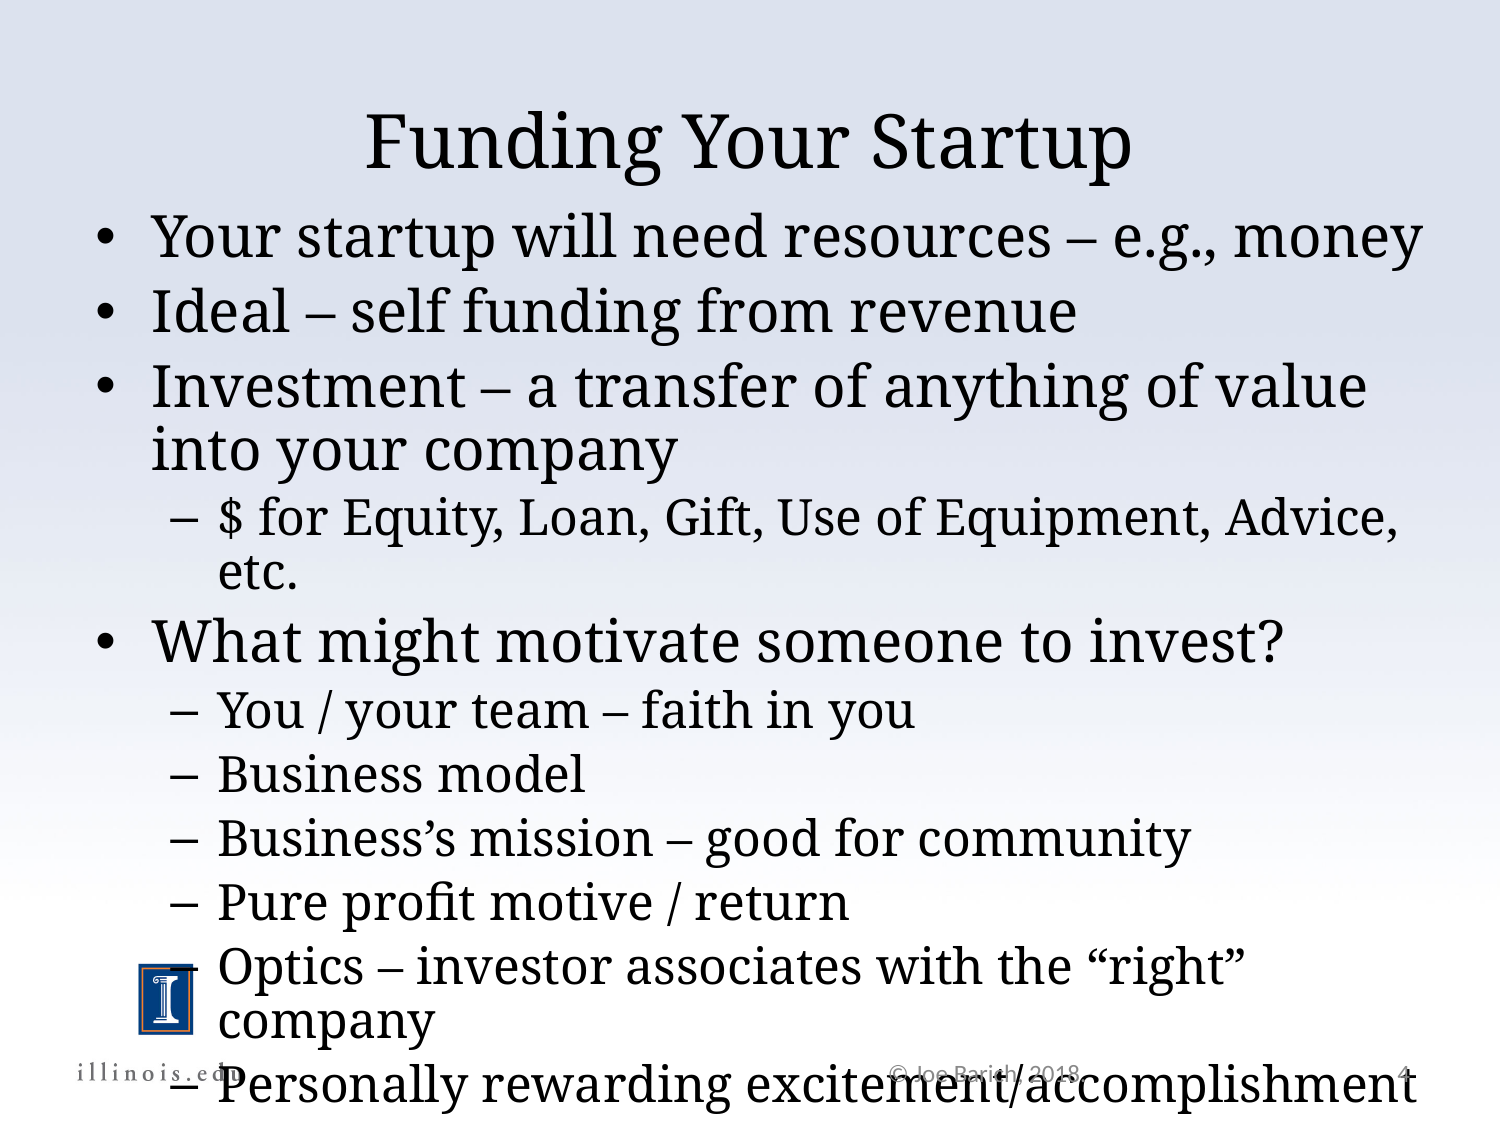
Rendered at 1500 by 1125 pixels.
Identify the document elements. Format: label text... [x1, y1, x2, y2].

picture [0, 0, 1500, 1125]
footer © Joe Barich, 2018. [750, 1042, 1225, 1103]
title Funding Your Startup [75, 45, 1425, 233]
list Your startup will need resources – e.g., money Ideal – self funding from revenue Investment – a transfer of anything of value into your company $ for Equity, Loan, Gift, Use of Equipment, Advice, etc. What might motivate someone to invest? You / your team – faith in you Business model Business’s mission – good for community Pure profit motive / return Optics – investor associates with the “right” company Personally rewarding excitement/accomplishment [80, 200, 1463, 1025]
slide_number 4 [1250, 1042, 1425, 1103]
